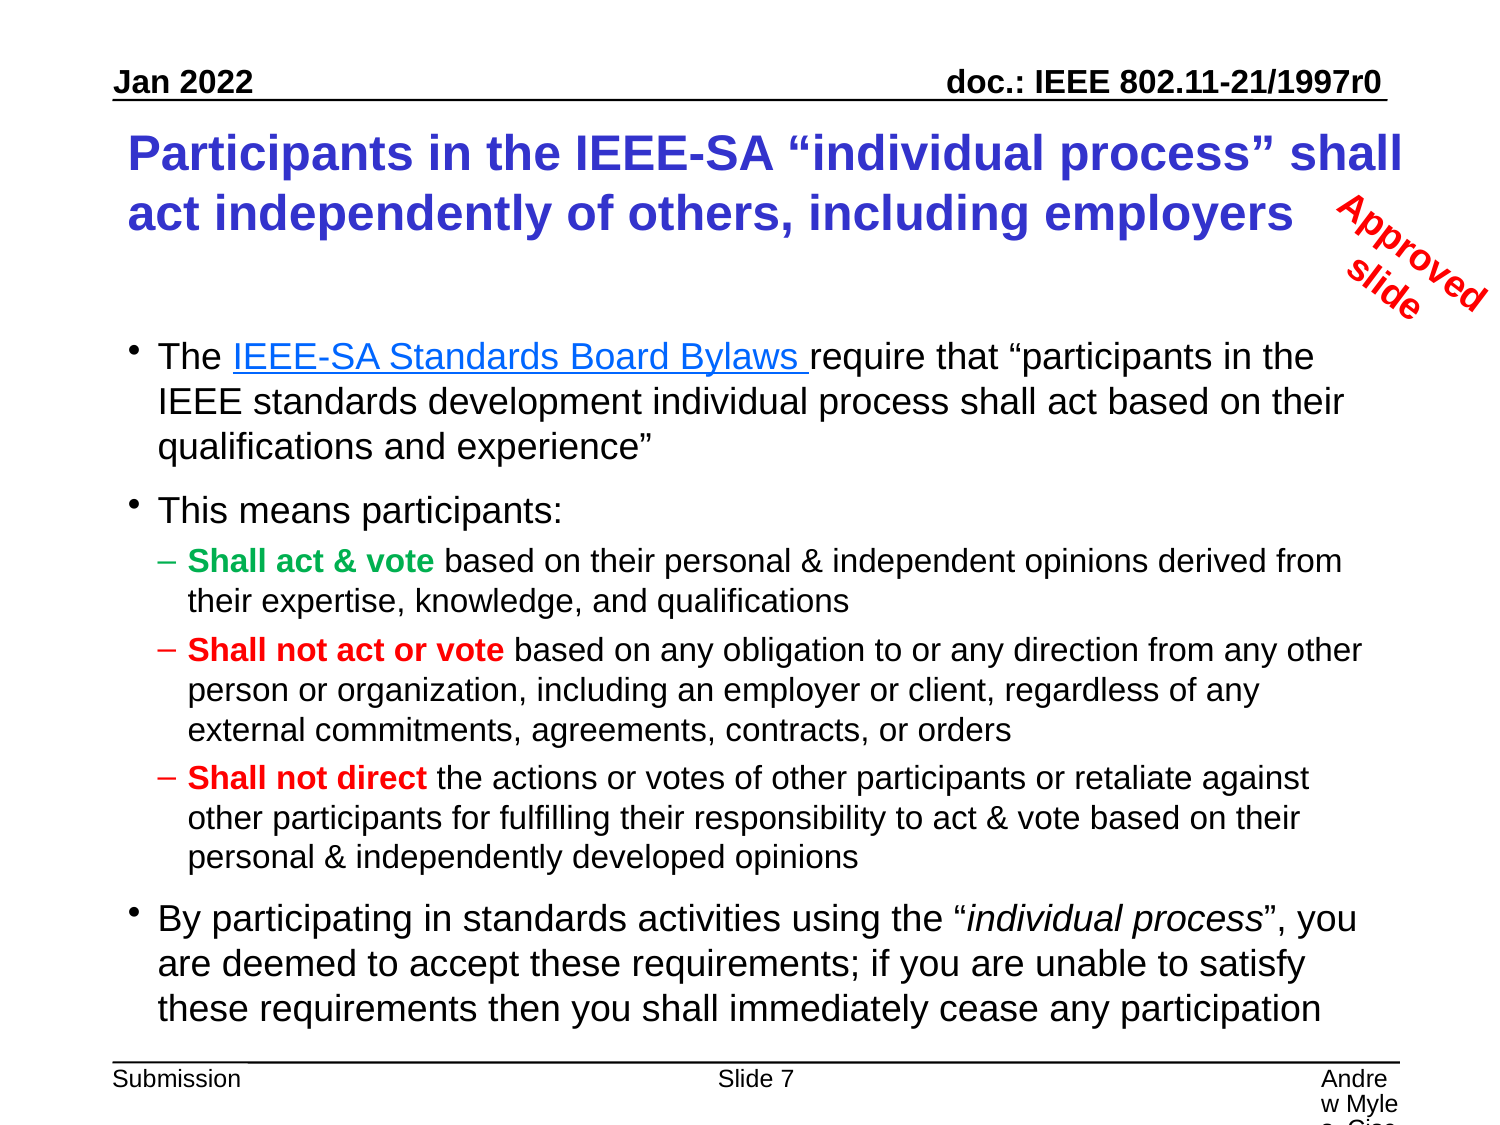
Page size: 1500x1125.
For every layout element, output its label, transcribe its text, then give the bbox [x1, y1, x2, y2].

footer Andrew Myles, Cisco [1320, 1061, 1402, 1093]
title Participants in the IEEE-SA “individual process” shall act independently of others, including employers [112, 112, 1475, 288]
list The IEEE-SA Standards Board Bylaws require that “participants in the IEEE standards development individual process shall act based on their qualifications and experience” This means participants: Shall act & vote based on their personal & independent opinions derived from their expertise, knowledge, and qualifications Shall not act or vote based on any obligation to or any direction from any other person or organization, including an employer or client, regardless of any external commitments, agreements, contracts, or orders Shall not direct the actions or votes of other participants or retaliate against other participants for fulfilling their responsibility to act & vote based on their personal & independently developed opinions By participating in standards activities using the “individual process”, you are deemed to accept these requirements; if you are unable to satisfy these requirements then you shall immediately cease any participation [112, 324, 1388, 1000]
text_box Approved slide [1237, 146, 1500, 425]
slide_number Slide 7 [709, 1061, 803, 1093]
